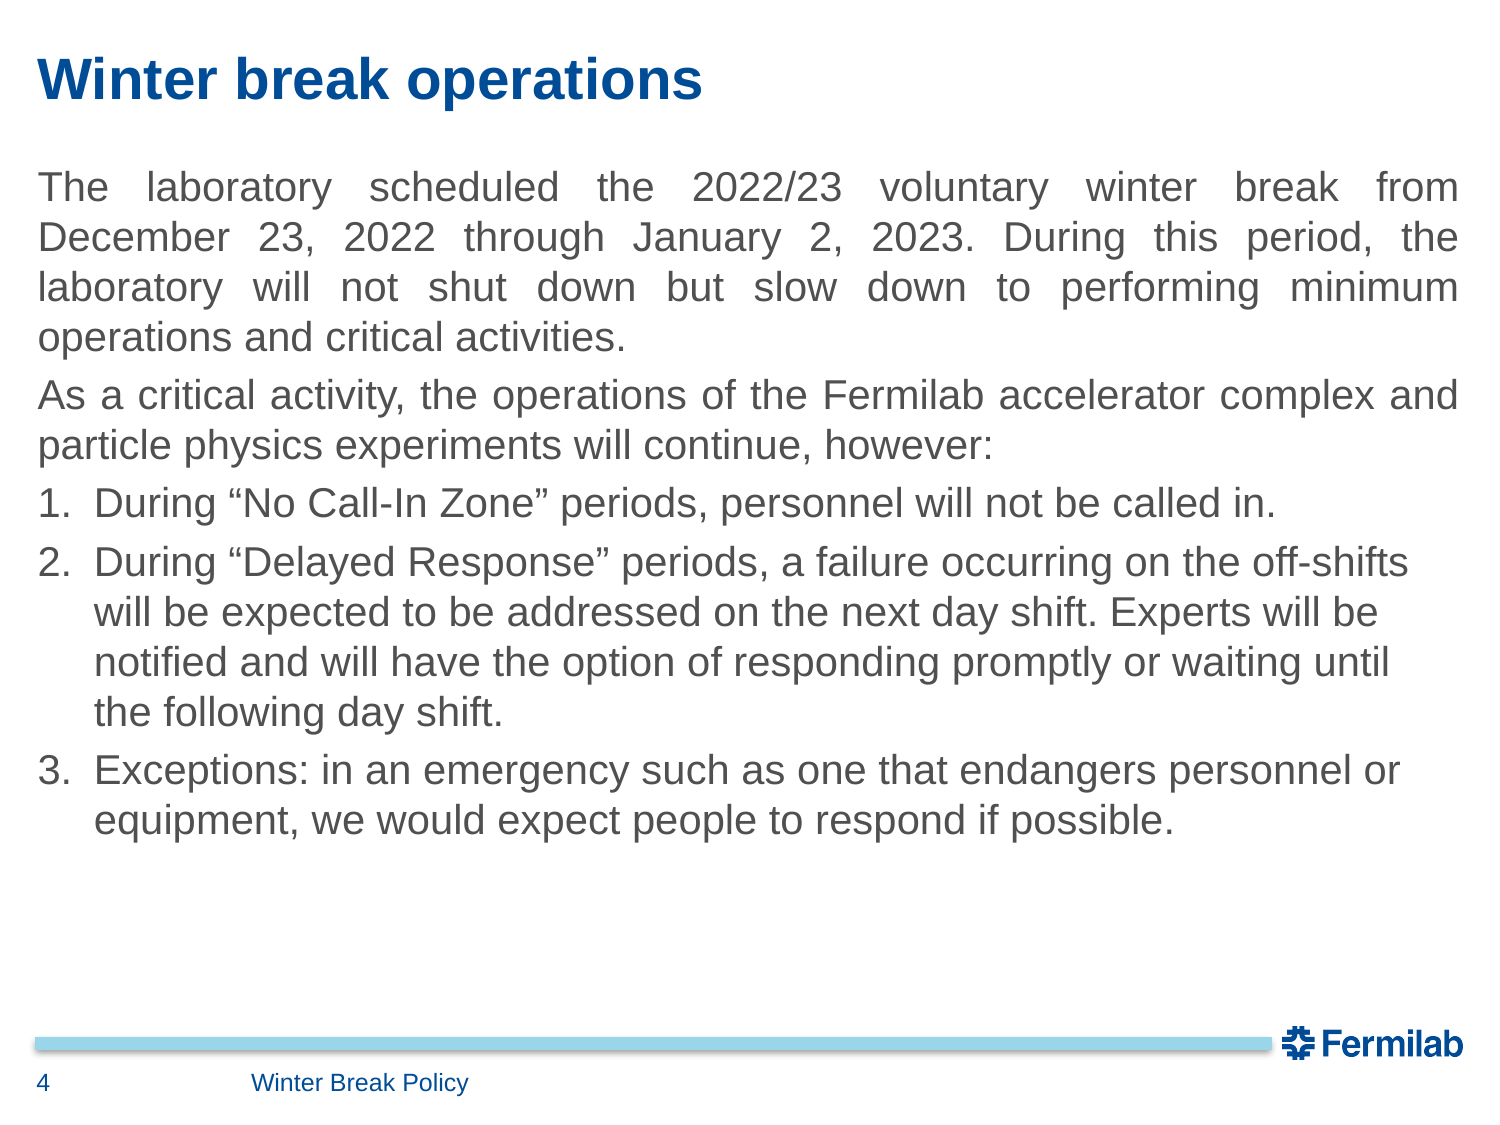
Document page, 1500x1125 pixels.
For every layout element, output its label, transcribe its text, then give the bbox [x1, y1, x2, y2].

list The laboratory scheduled the 2022/23 voluntary winter break from December 23, 2022 through January 2, 2023. During this period, the laboratory will not shut down but slow down to performing minimum operations and critical activities. As a critical activity, the operations of the Fermilab accelerator complex and particle physics experiments will continue, however: During “No Call-In Zone” periods, personnel will not be called in. During “Delayed Response” periods, a failure occurring on the off-shifts will be expected to be addressed on the next day shift. Experts will be notified and will have the option of responding promptly or waiting until the following day shift. Exceptions: in an emergency such as one that endangers personnel or equipment, we would expect people to respond if possible. [37, 159, 1461, 990]
footer Winter Break Policy [251, 1066, 1279, 1107]
slide_number 4 [36, 1066, 105, 1106]
title Winter break operations [37, 41, 1463, 112]
picture [1282, 1026, 1463, 1060]
